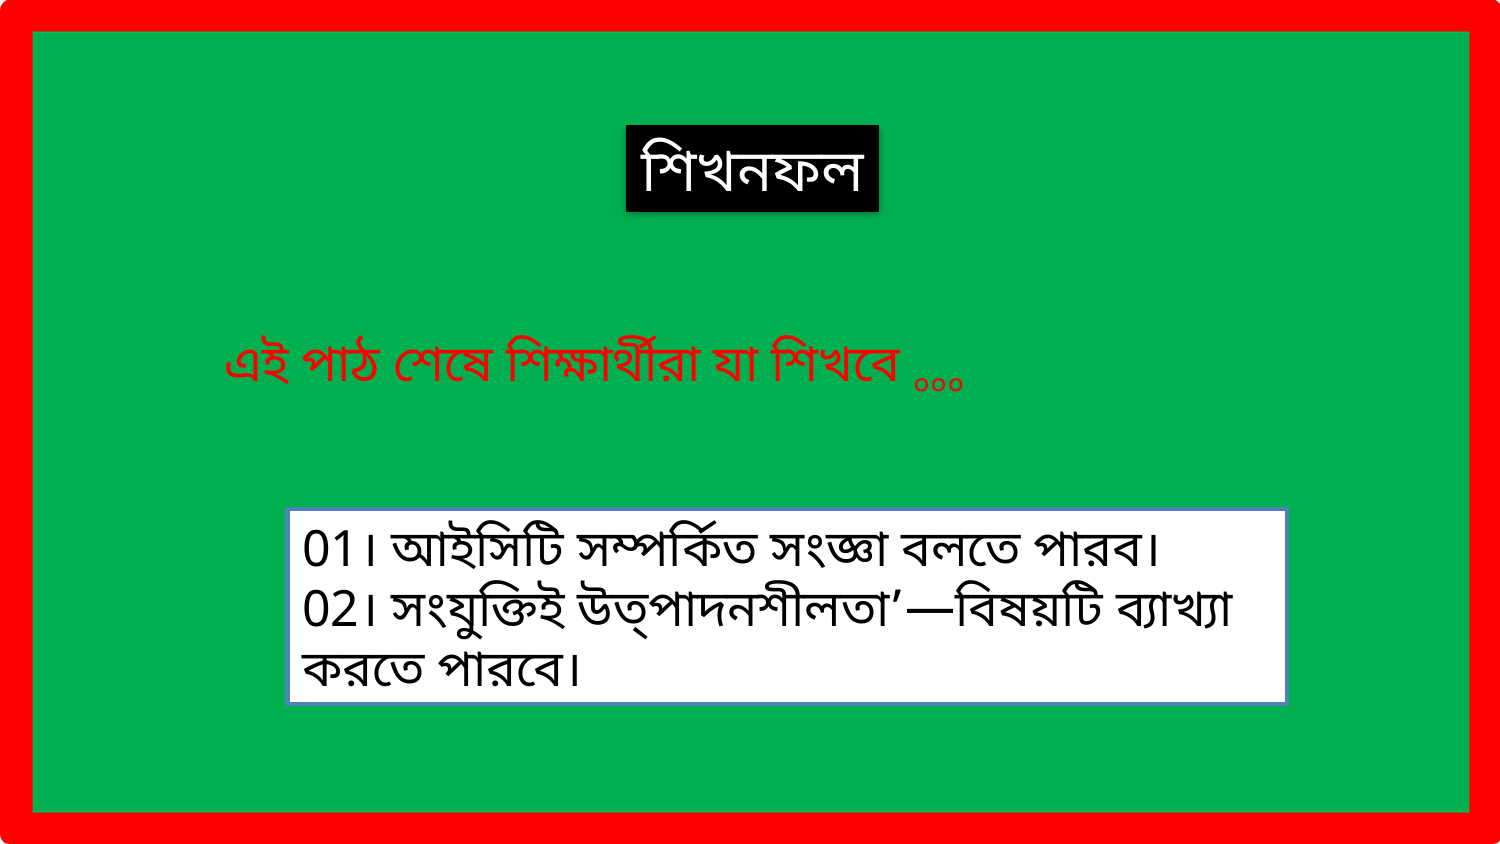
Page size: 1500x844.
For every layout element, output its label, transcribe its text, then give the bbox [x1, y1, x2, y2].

picture [0, 0, 1500, 844]
text_box এই পাঠ শেষে শিক্ষার্থীরা যা শিখবে ০০০ [209, 324, 980, 408]
text_box শিখনফল [626, 125, 879, 212]
text_box 01। আইসিটি সম্পর্কিত সংজ্ঞা বলতে পারব। 02। সংযুক্তিই উত্পাদনশীলতা’—বিষয়টি ব্যাখ্যা করতে পারবে। [285, 507, 1289, 706]
